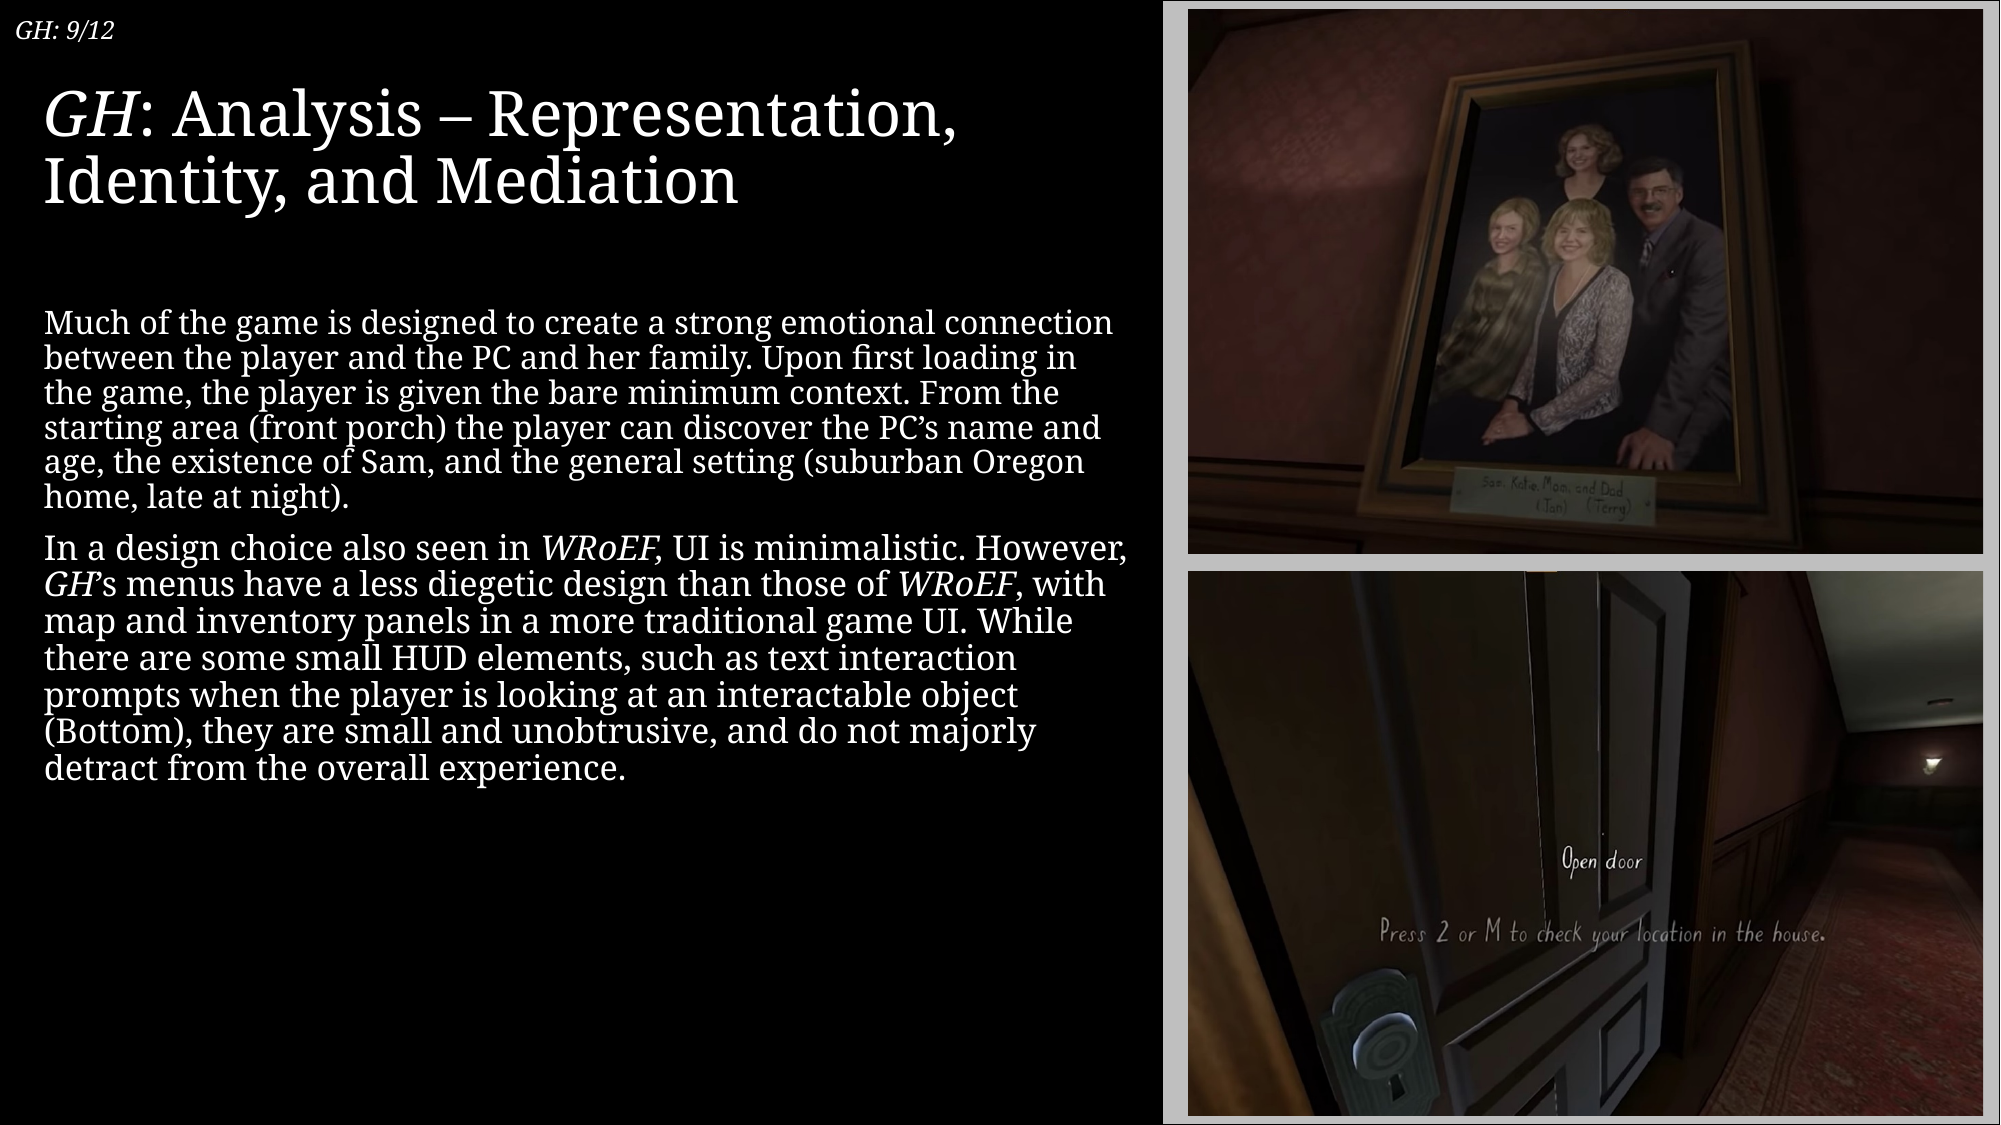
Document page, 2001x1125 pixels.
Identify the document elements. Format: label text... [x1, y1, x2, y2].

picture [1188, 571, 1984, 1116]
text_box [0, 0, 1161, 1125]
text_box Much of the game is designed to create a strong emotional connection between the player and the PC and her family. Upon first loading in the game, the player is given the bare minimum context. From the starting area (front porch) the player can discover the PC’s name and age, the existence of Sam, and the general setting (suburban Oregon home, late at night). In a design choice also seen in WRoEF, UI is minimalistic. However, GH’s menus have a less diegetic design than those of WRoEF, with map and inventory panels in a more traditional game UI. While there are some small HUD elements, such as text interaction prompts when the player is looking at an interactable object (Bottom), they are small and unobtrusive, and do not majorly detract from the overall experience. [28, 299, 1146, 799]
text_box [1161, 0, 2000, 1125]
picture [1188, 9, 1984, 554]
title GH: Analysis – Representation, Identity, and Mediation [28, 42, 990, 257]
slide_number GH: 9/12 [0, 0, 450, 60]
